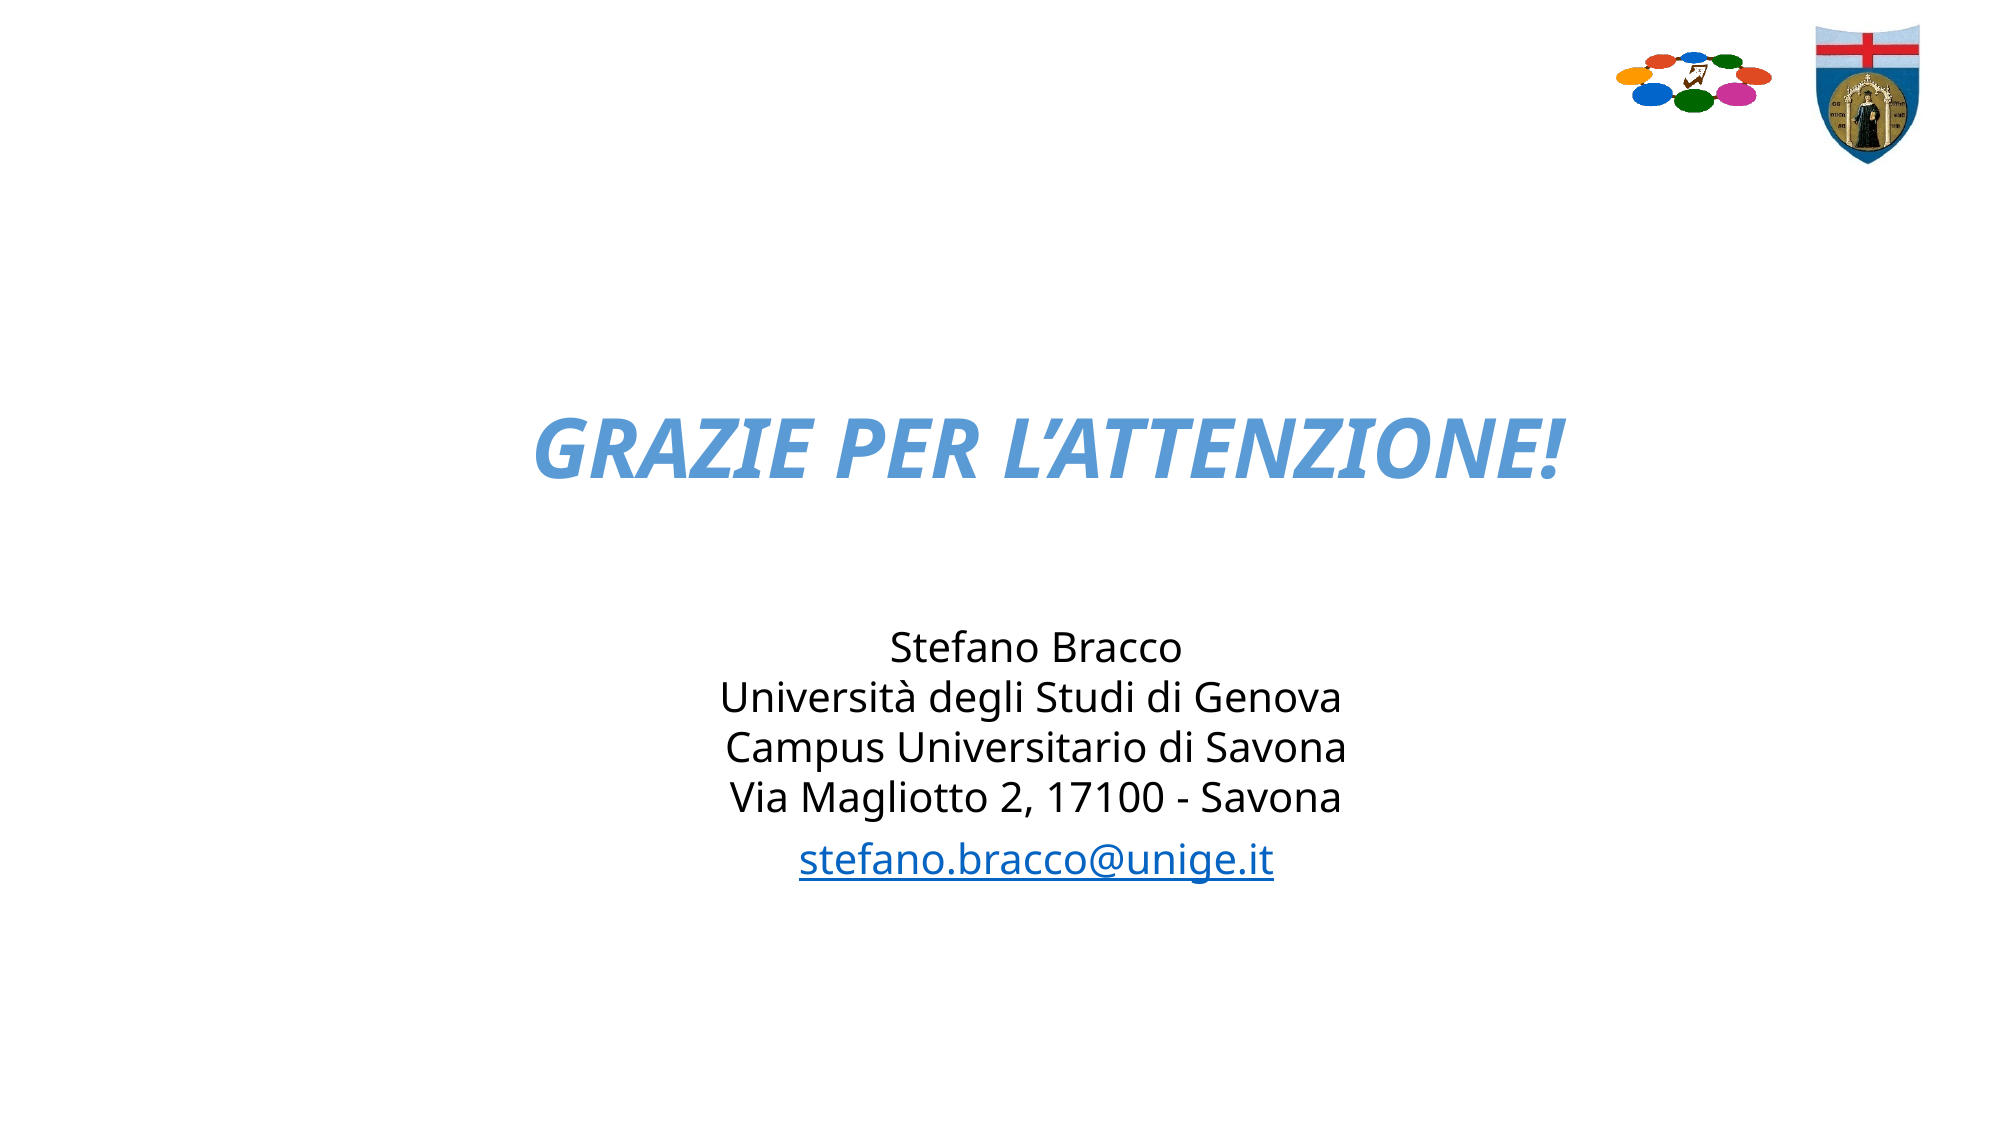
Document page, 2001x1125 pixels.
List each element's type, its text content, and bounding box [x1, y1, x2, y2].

text_box GRAZIE PER L’ATTENZIONE! [308, 388, 1789, 504]
text_box Stefano Bracco Università degli Studi di Genova Campus Universitario di Savona Via Magliotto 2, 17100 - Savona stefano.bracco@unige.it [296, 613, 1777, 948]
picture [1811, 22, 1923, 167]
picture [1608, 37, 1778, 124]
